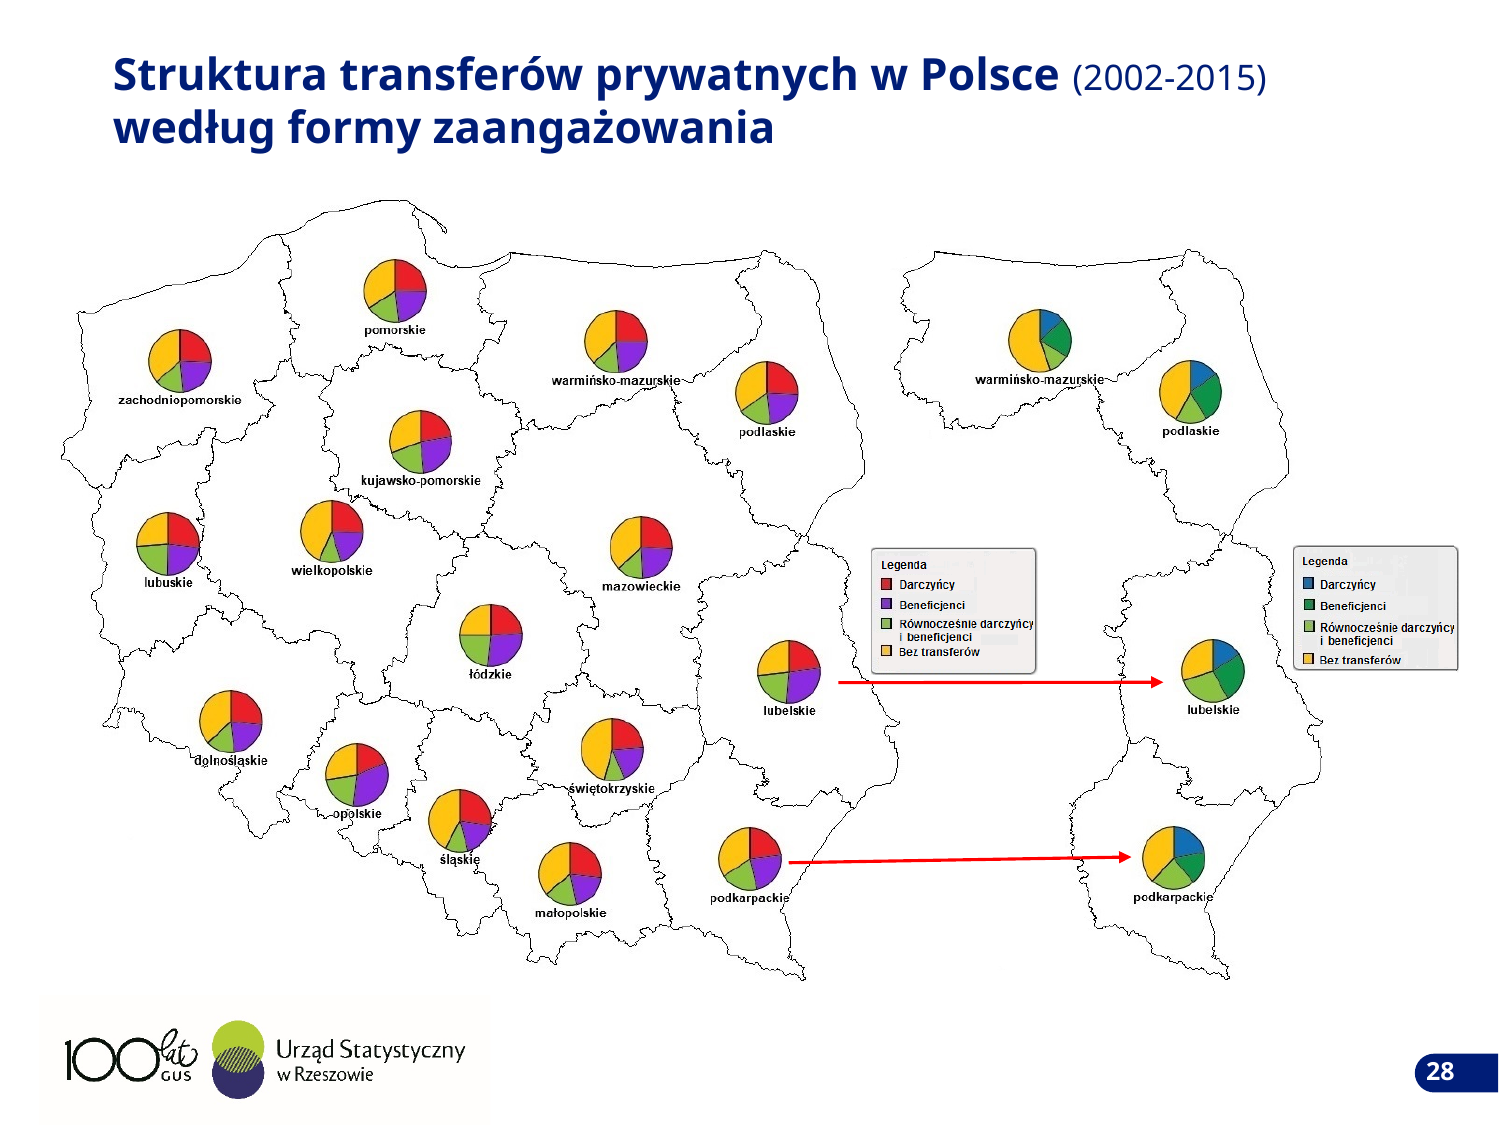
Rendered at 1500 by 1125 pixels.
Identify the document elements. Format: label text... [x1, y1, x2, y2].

text_box [1470, 1053, 1499, 1093]
picture [38, 994, 491, 1125]
text_box Struktura transferów prywatnych w Polsce (2002-2015) według formy zaangażowania [98, 38, 1498, 161]
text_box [788, 857, 1132, 863]
picture [59, 196, 1466, 985]
slide_number 28 [1132, 1042, 1470, 1103]
